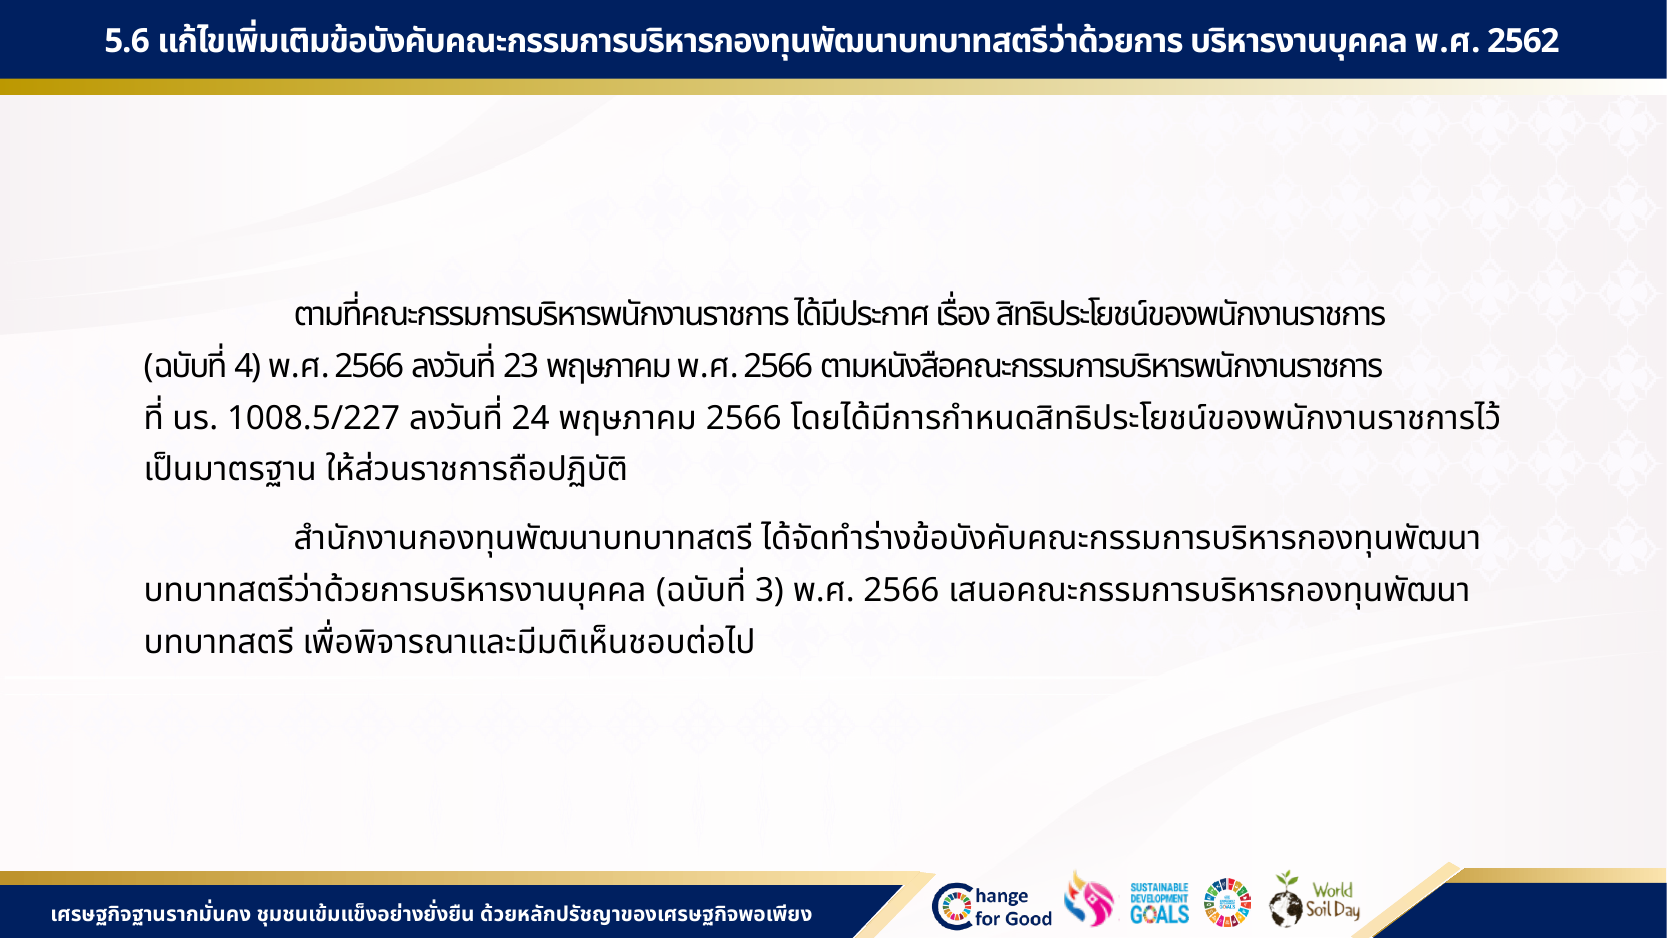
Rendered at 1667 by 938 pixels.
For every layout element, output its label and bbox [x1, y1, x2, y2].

text_box [0, 845, 1667, 938]
text_box [0, 0, 1667, 95]
list [128, 272, 1537, 705]
